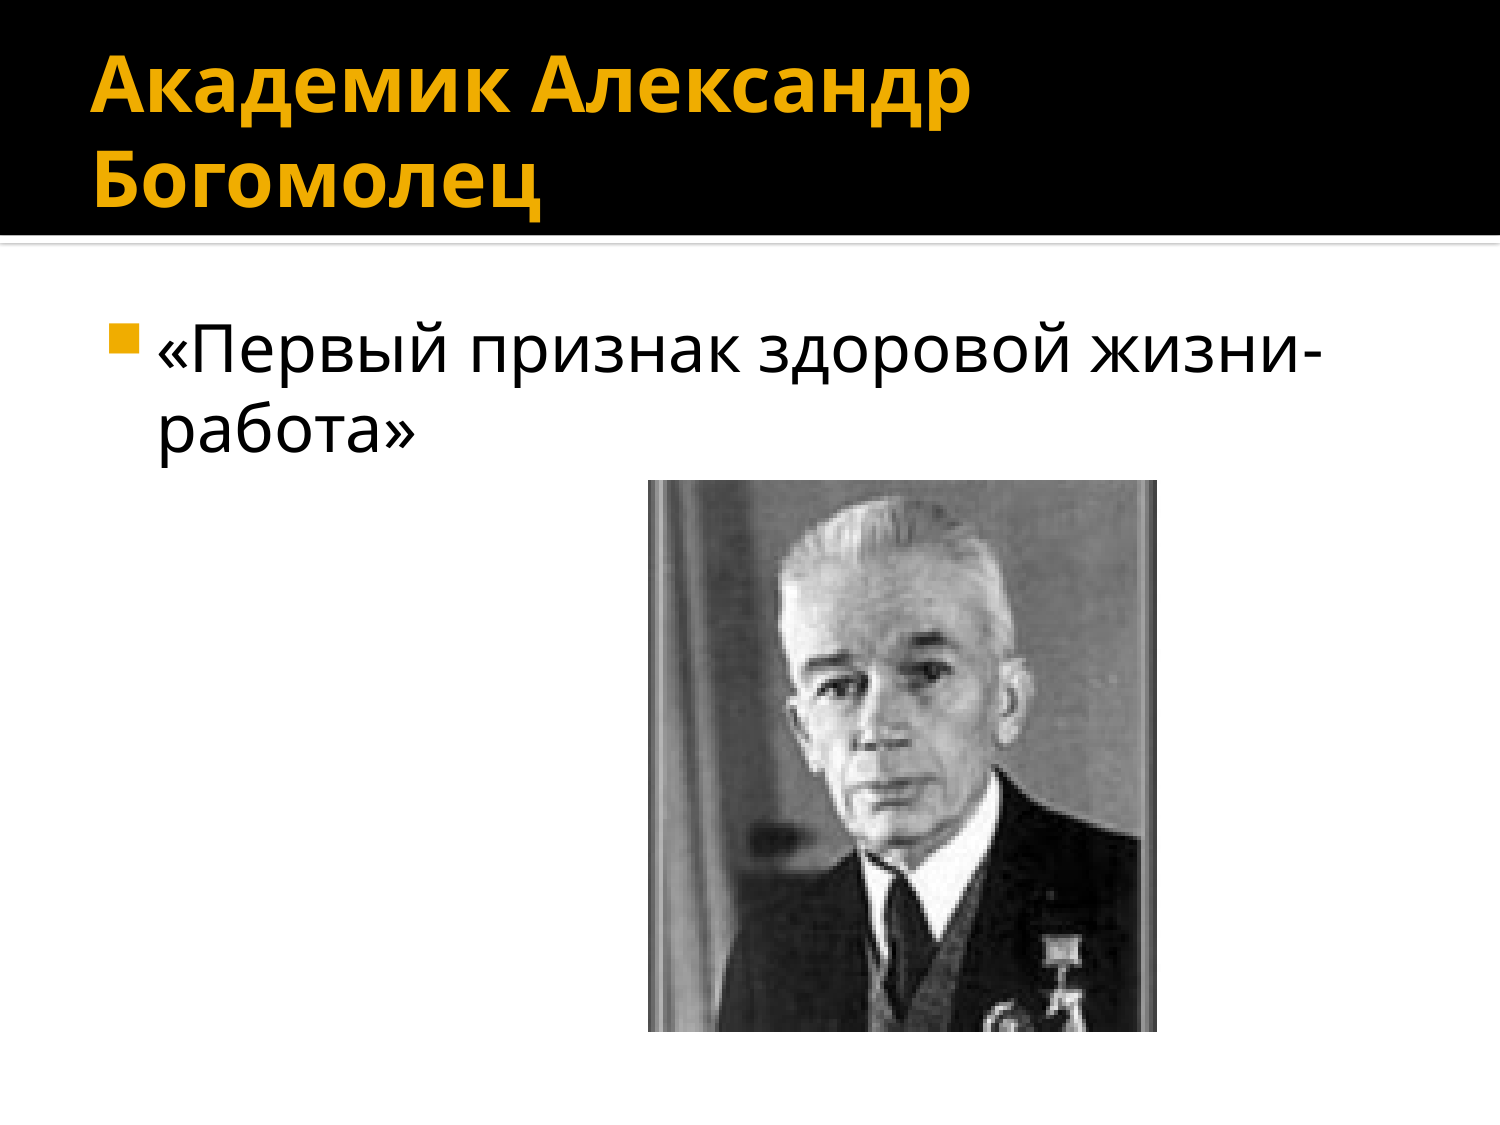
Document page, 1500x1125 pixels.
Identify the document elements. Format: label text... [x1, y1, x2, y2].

list «Первый признак здоровой жизни- работа» [75, 291, 1425, 1050]
title Академик Александр Богомолец [75, 25, 1425, 231]
picture [648, 480, 1161, 1032]
